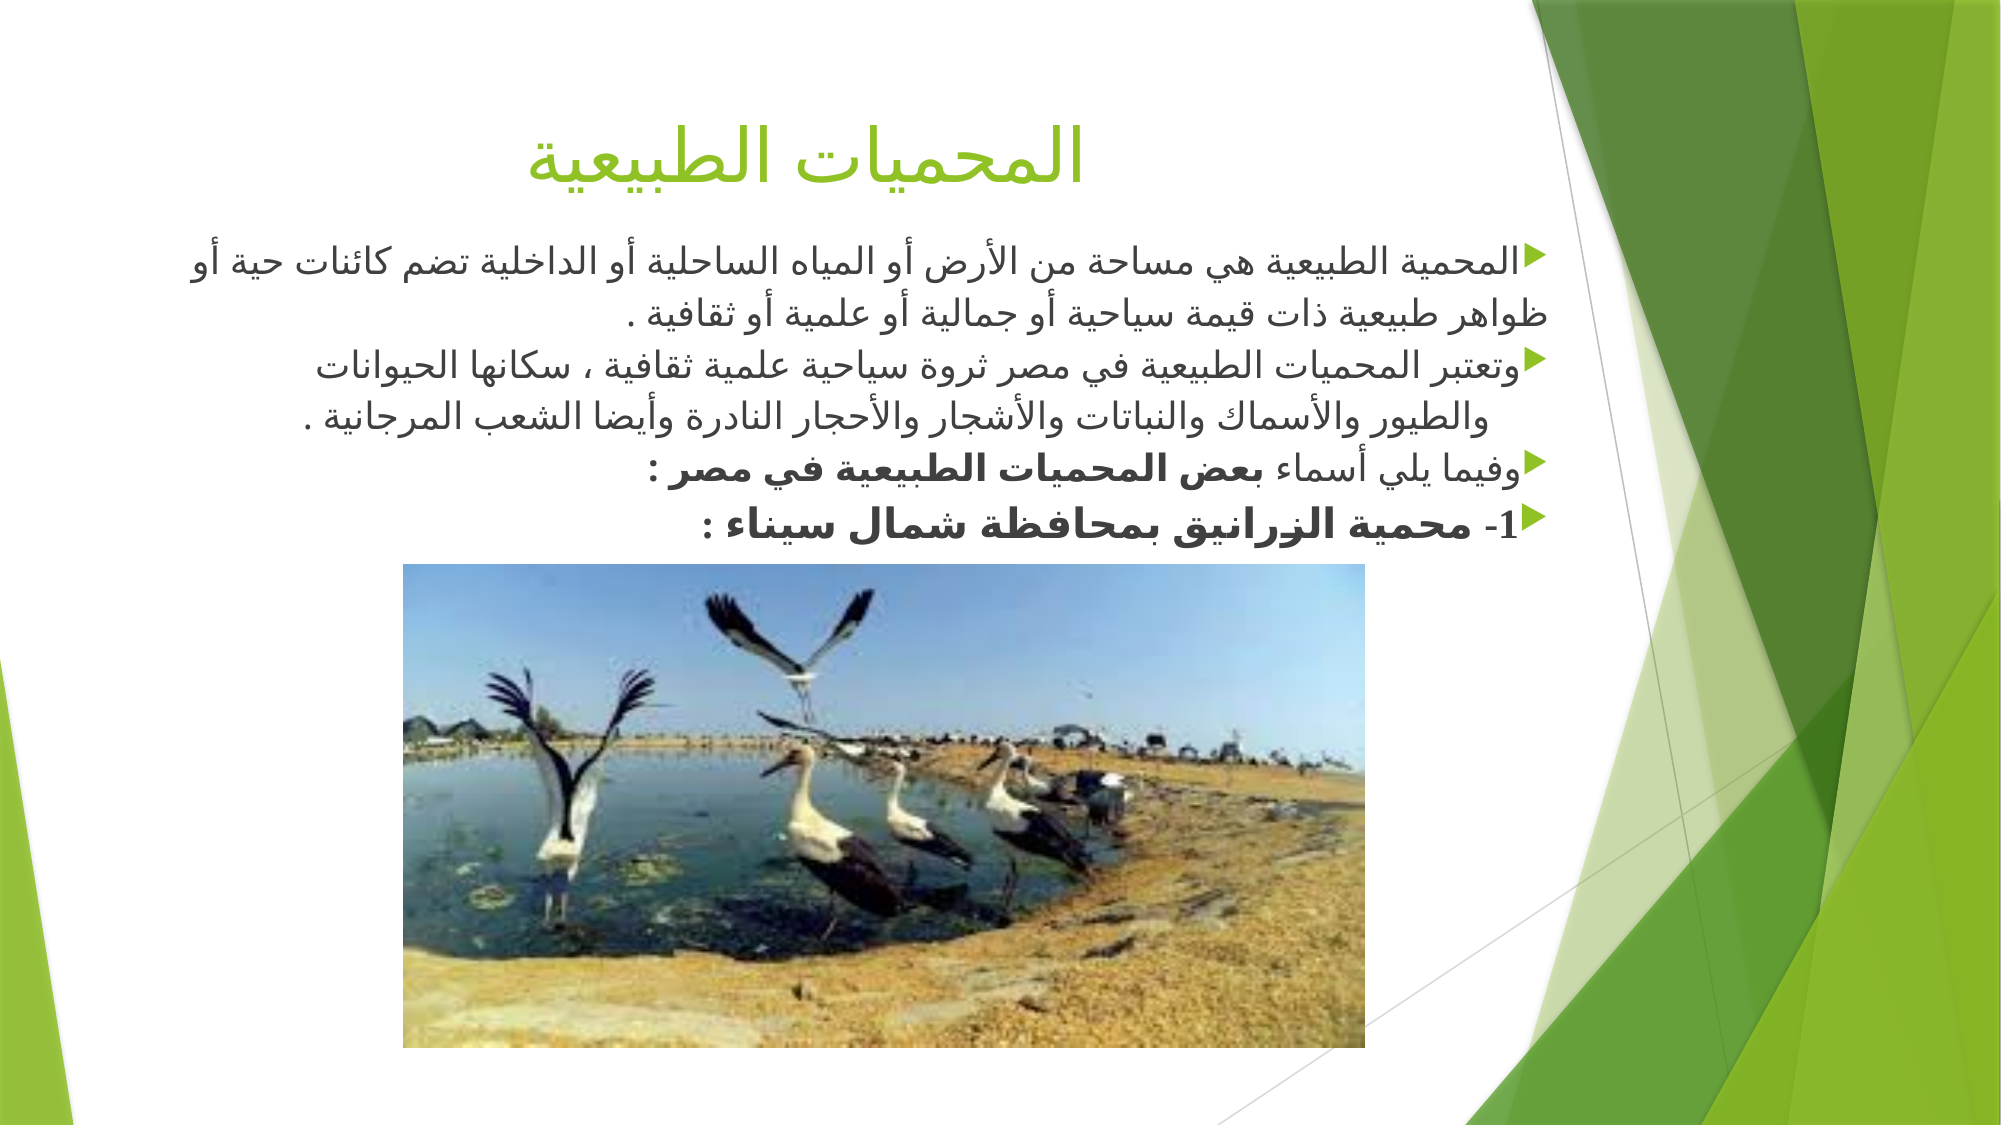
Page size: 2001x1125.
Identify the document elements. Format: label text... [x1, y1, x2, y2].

title المحميات الطبيعية [111, 99, 1522, 223]
list المحمية الطبيعية هي مساحة من الأرض أو المياه الساحلية أو الداخلية تضم كائنات حية أو ظواهر طبيعية ذات قيمة سياحية أو جمالية أو علمية أو ثقافية . وتعتبر المحميات الطبيعية في مصر ثروة سياحية علمية ثقافية ، سكانها الحيوانات والطيور والأسماك والنباتات والأشجار والأحجار النادرة وأيضا الشعب المرجانية . وفيما يلي أسماء بعض المحميات الطبيعية في مصر : 1- محمية الزرانيق بمحافظة شمال سيناء : [154, 222, 1566, 991]
picture [403, 563, 1366, 1049]
